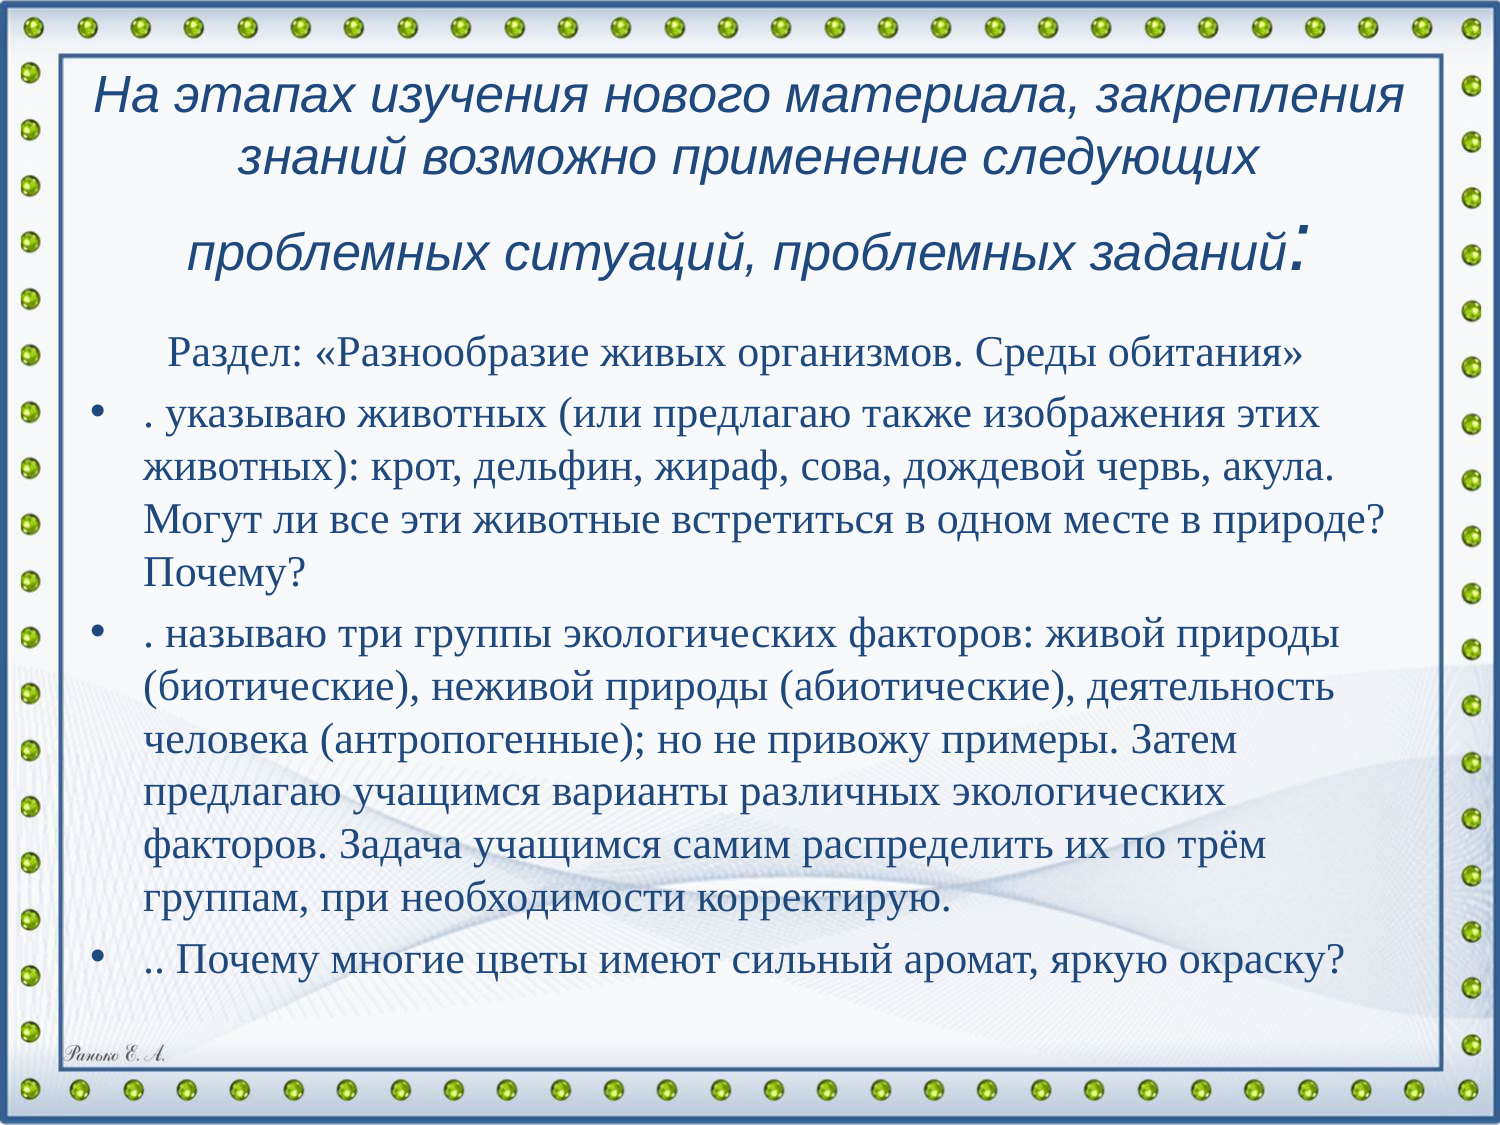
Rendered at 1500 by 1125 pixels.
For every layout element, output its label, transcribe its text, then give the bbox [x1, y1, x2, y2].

picture [0, 0, 1500, 1125]
list Раздел: «Разнообразие живых организмов. Среды обитания» . указываю животных (или предлагаю также изображения этих животных): крот, дельфин, жираф, сова, дождевой червь, акула. Могут ли все эти животные встретиться в одном месте в природе? Почему? . называю три группы экологических факторов: живой природы (биотические), неживой природы (абиотические), деятельность человека (антропогенные); но не привожу примеры. Затем предлагаю учащимся варианты различных экологических факторов. Задача учащимся самим распределить их по трём группам, при необходимости корректирую. .. Почему многие цветы имеют сильный аромат, яркую окраску? [75, 314, 1425, 1005]
title На этапах изучения нового материала, закрепления знаний возможно применение следующих проблемных ситуаций, проблемных заданий: [75, 45, 1425, 303]
